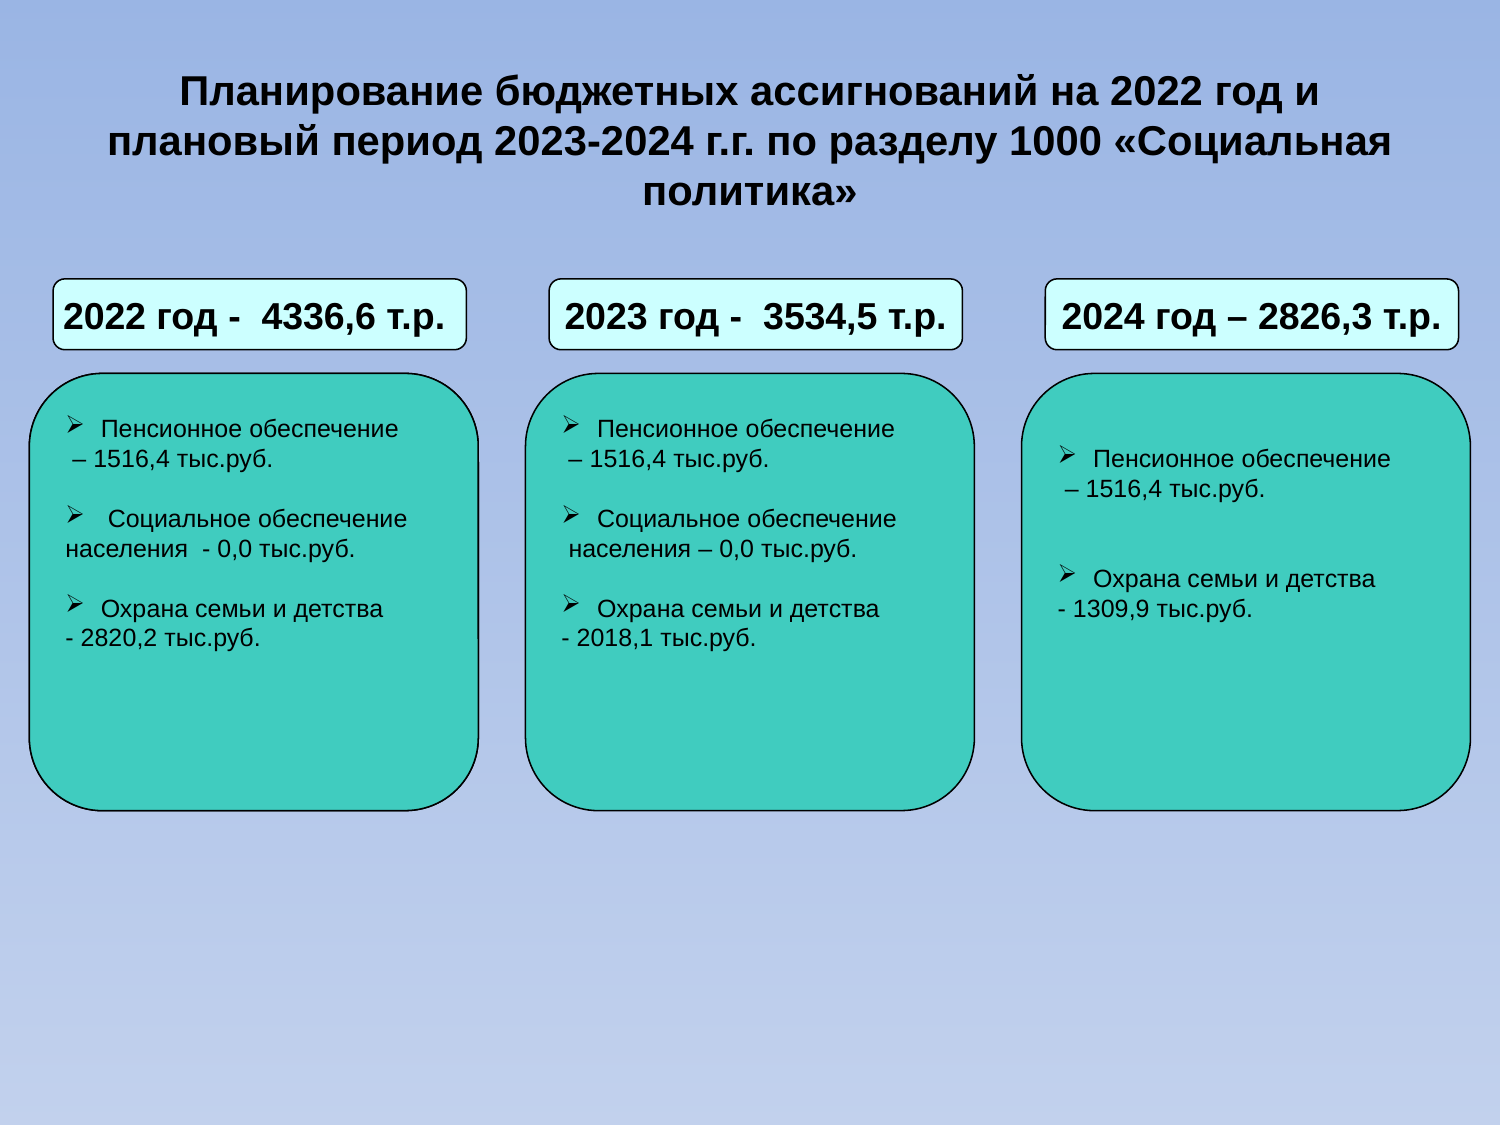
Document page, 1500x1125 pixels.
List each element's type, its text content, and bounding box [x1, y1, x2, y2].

text_box 2022 год - 4336,6 т.р. [53, 278, 467, 350]
text_box 2023 год - 3534,5 т.р. [549, 278, 963, 350]
text_box 2024 год – 2826,3 т.р. [1045, 278, 1459, 350]
text_box Пенсионное обеспечение – 1516,4 тыс.руб. Социальное обеспечение населения - 0,0 тыс.руб. Охрана семьи и детства - 2820,2 тыс.руб. [29, 373, 479, 811]
text_box Пенсионное обеспечение – 1516,4 тыс.руб. Охрана семьи и детства - 1309,9 тыс.руб. [1021, 373, 1471, 811]
text_box Пенсионное обеспечение – 1516,4 тыс.руб. Социальное обеспечение населения – 0,0 тыс.руб. Охрана семьи и детства - 2018,1 тыс.руб. [525, 373, 975, 811]
title Планирование бюджетных ассигнований на 2022 год и плановый период 2023-2024 г.г. по разделу 1000 «Социальная политика» [74, 44, 1426, 233]
